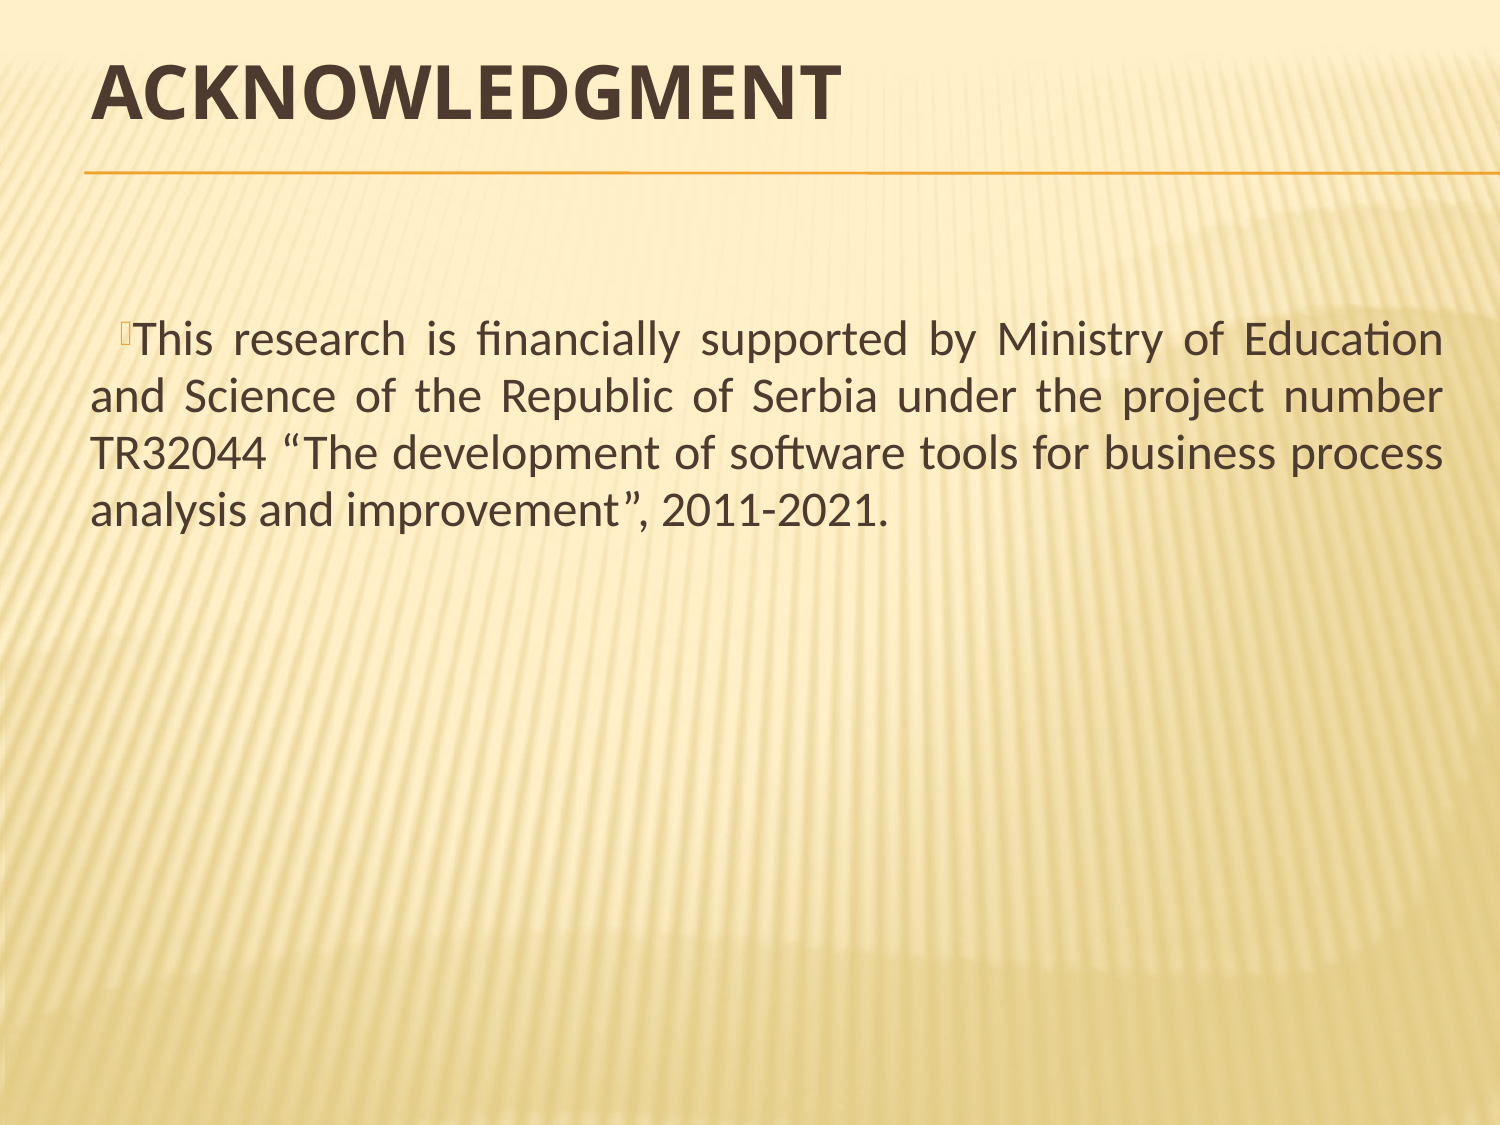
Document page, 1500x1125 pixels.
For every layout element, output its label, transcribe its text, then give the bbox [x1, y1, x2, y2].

text_box [0, 0, 1500, 75]
list This research is financially supported by Ministry of Education and Science of the Republic of Serbia under the project number TR32044 “The development of software tools for business process analysis and improvement”, 2011-2021. [75, 302, 1459, 1118]
title Acknowledgment [76, 75, 1427, 183]
